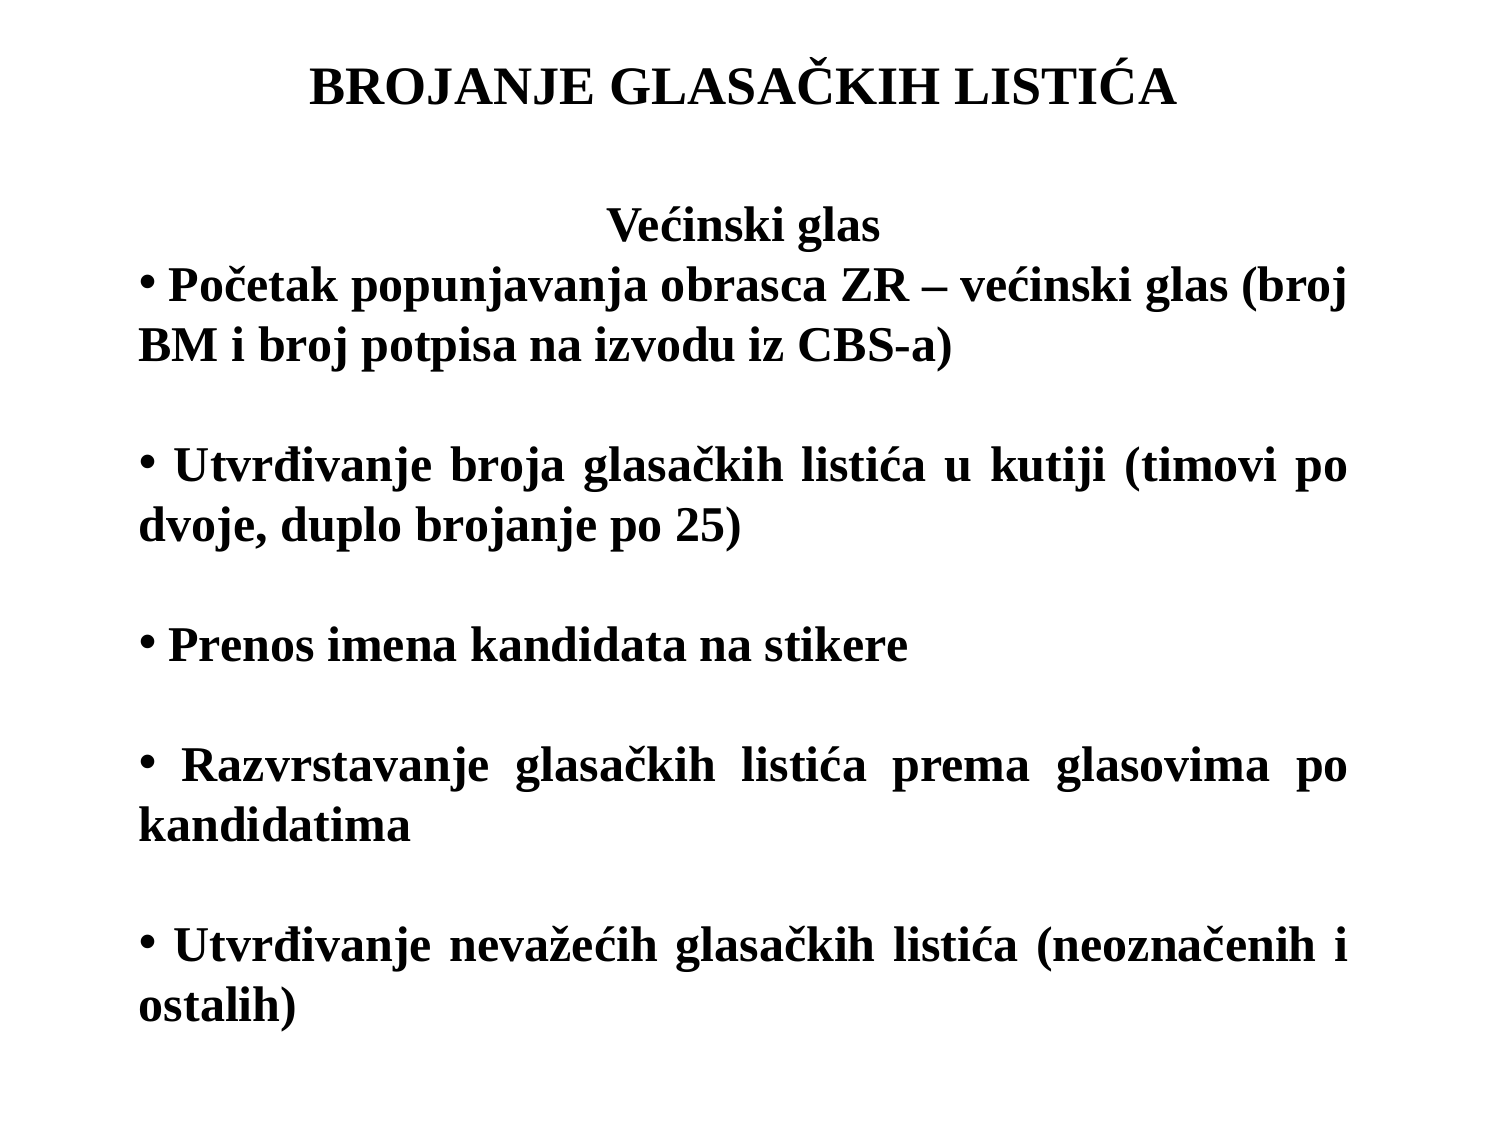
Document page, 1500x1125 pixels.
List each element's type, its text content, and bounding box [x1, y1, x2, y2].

text_box BROJANJE GLASAČKIH LISTIĆA [76, 42, 1412, 123]
text_box Većinski glas Početak popunjavanja obrasca ZR – većinski glas (broj BM i broj potpisa na izvodu iz CBS-a) Utvrđivanje broja glasačkih listića u kutiji (timovi po dvoje, duplo brojanje po 25) Prenos imena kandidata na stikere Razvrstavanje glasačkih listića prema glasovima po kandidatima Utvrđivanje nevažećih glasačkih listića (neoznačenih i ostalih) [123, 184, 1365, 1040]
